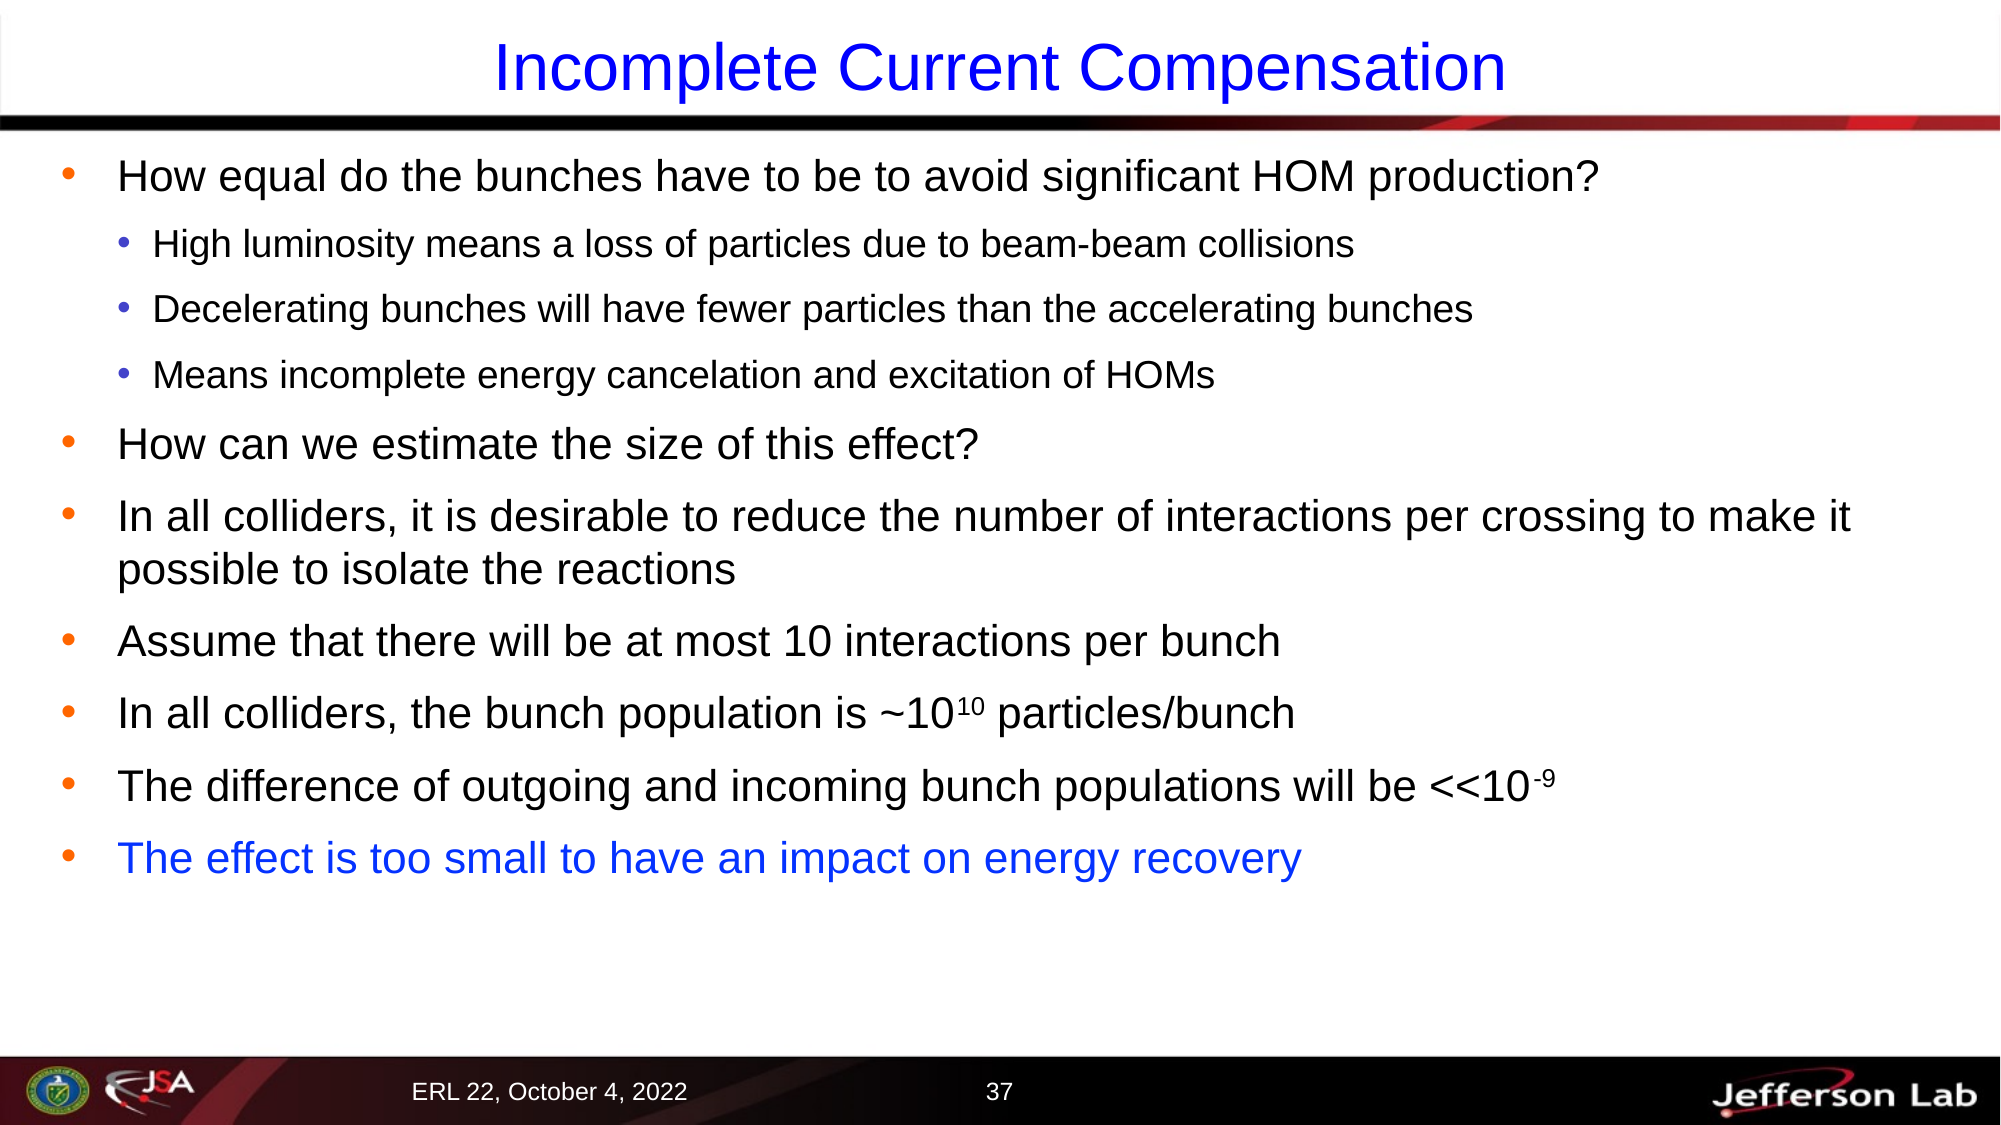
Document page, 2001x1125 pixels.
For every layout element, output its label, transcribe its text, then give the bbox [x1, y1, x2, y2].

title Incomplete Current Compensation [45, 17, 1957, 111]
picture [0, 0, 2001, 1125]
list How equal do the bunches have to be to avoid significant HOM production? High luminosity means a loss of particles due to beam-beam collisions Decelerating bunches will have fewer particles than the accelerating bunches Means incomplete energy cancelation and excitation of HOMs How can we estimate the size of this effect? In all colliders, it is desirable to reduce the number of interactions per crossing to make it possible to isolate the reactions Assume that there will be at most 10 interactions per bunch In all colliders, the bunch population is ~1010 particles/bunch The difference of outgoing and incoming bunch populations will be <<10-9 The effect is too small to have an impact on energy recovery [45, 139, 1957, 1049]
slide_number 37 [906, 1060, 1094, 1121]
